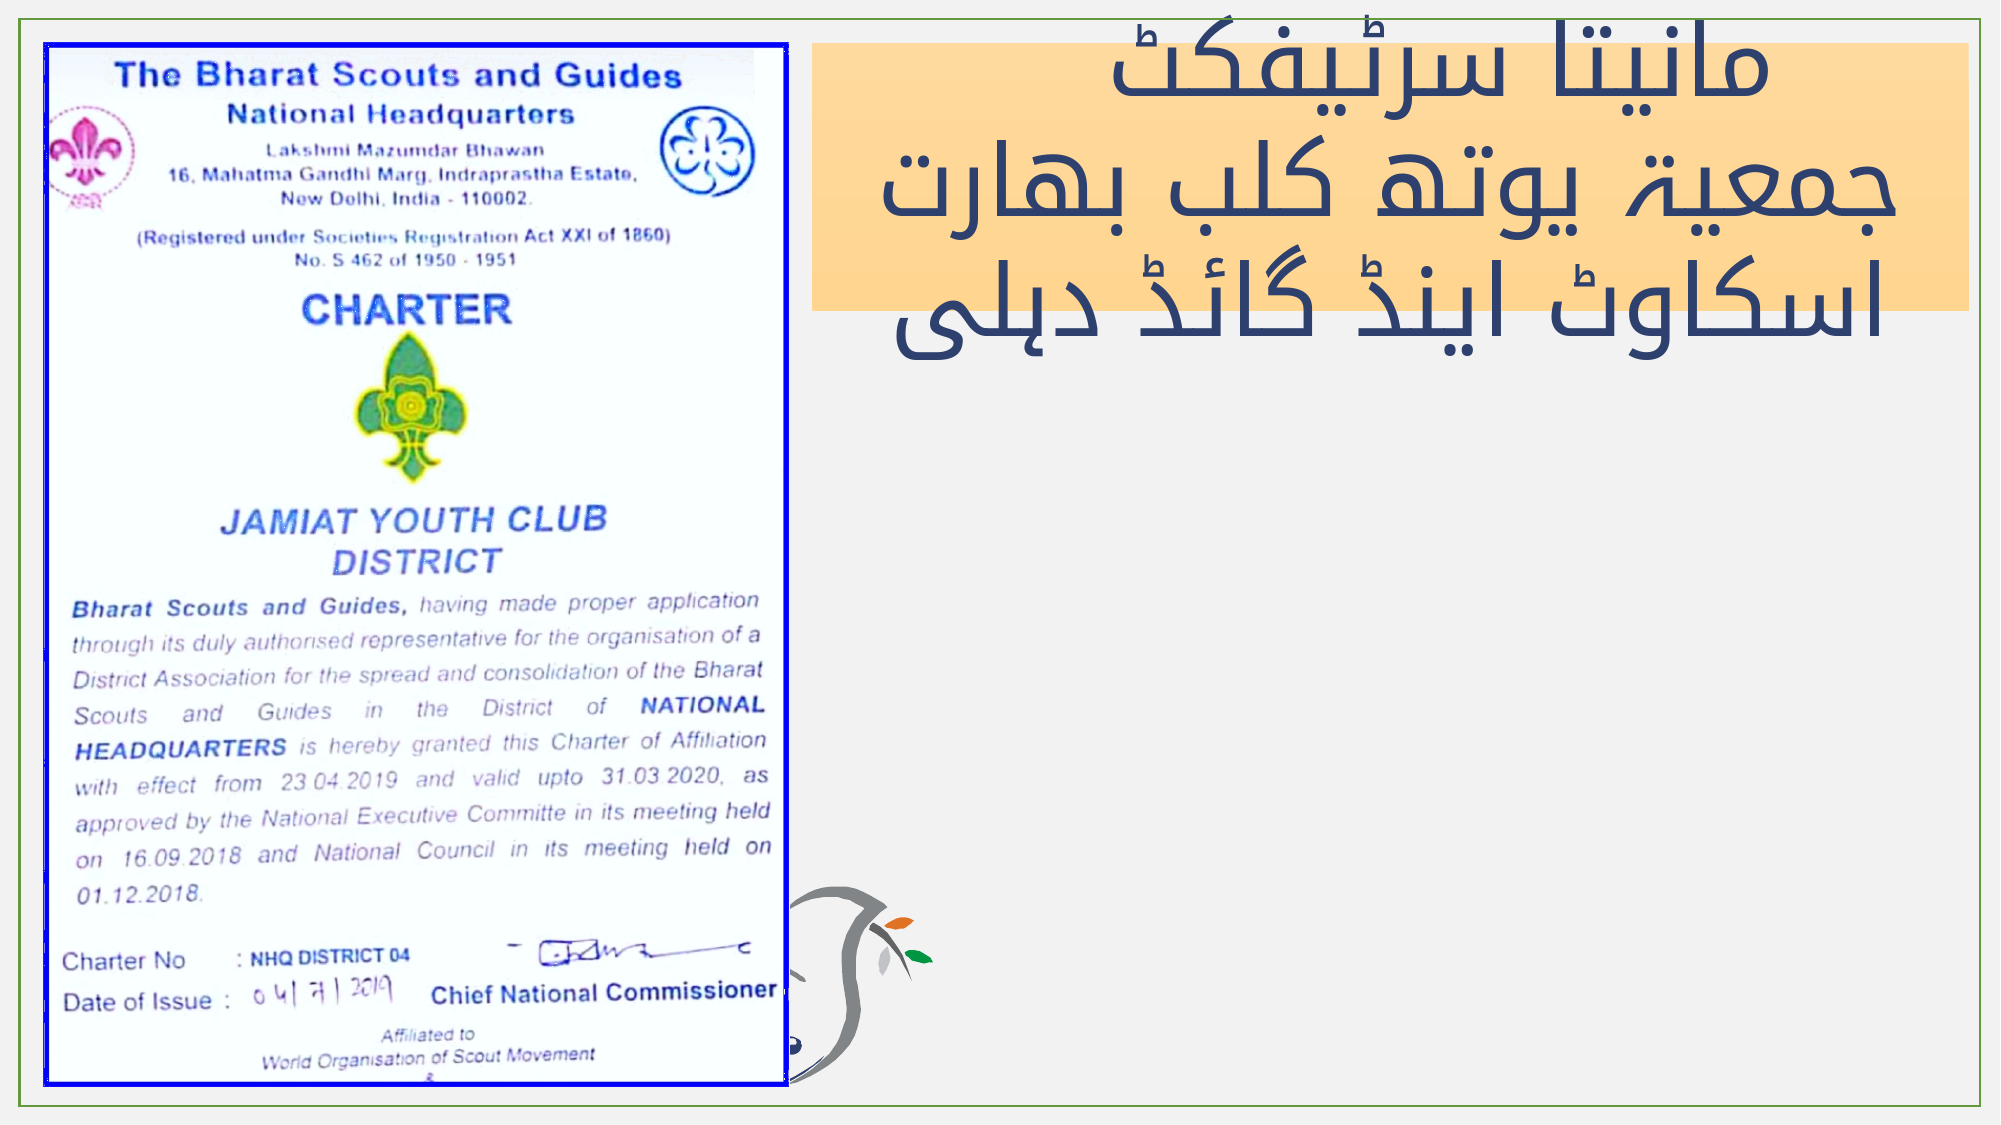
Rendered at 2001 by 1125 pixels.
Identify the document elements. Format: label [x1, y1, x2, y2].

text_box [18, 18, 1981, 1107]
picture [43, 42, 789, 1087]
picture [790, 881, 936, 1090]
